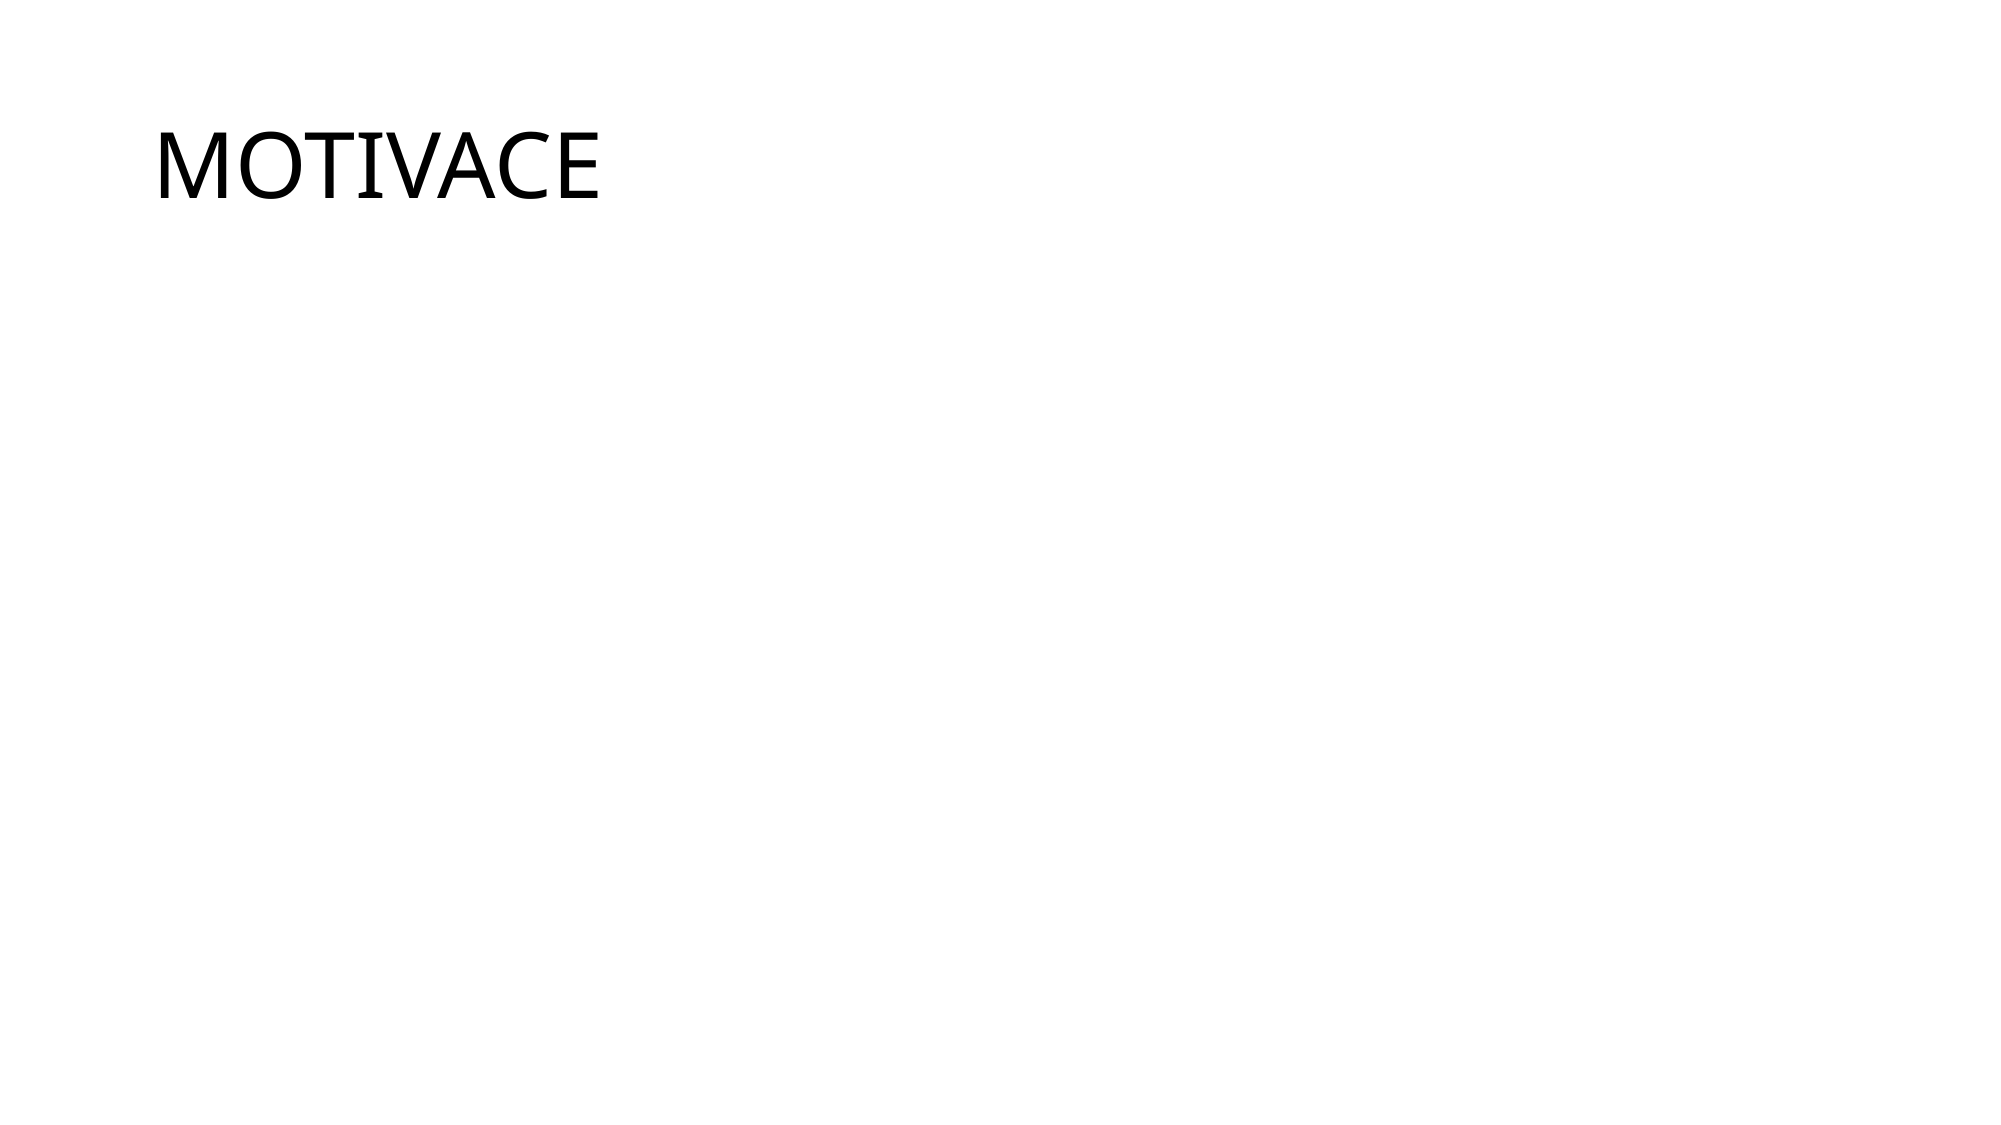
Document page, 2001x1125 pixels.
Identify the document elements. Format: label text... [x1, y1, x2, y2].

title MOTIVACE [137, 59, 1863, 278]
